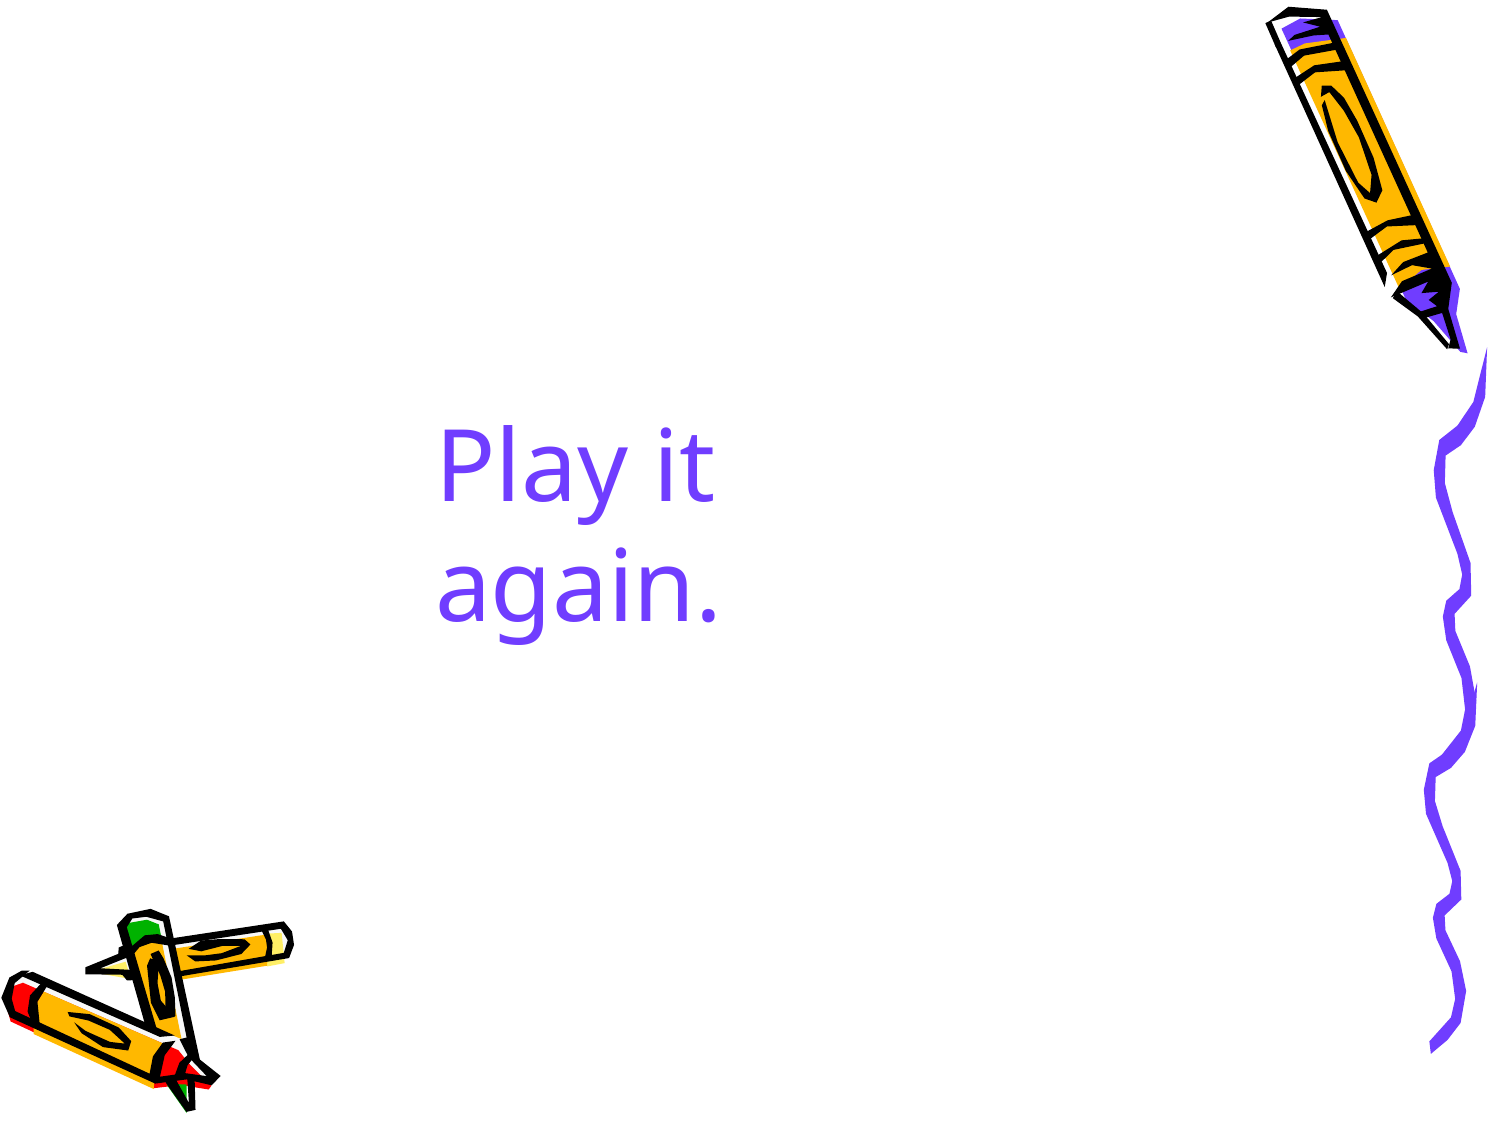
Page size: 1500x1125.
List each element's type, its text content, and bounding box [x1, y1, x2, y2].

text_box Play it again. [420, 394, 1029, 530]
